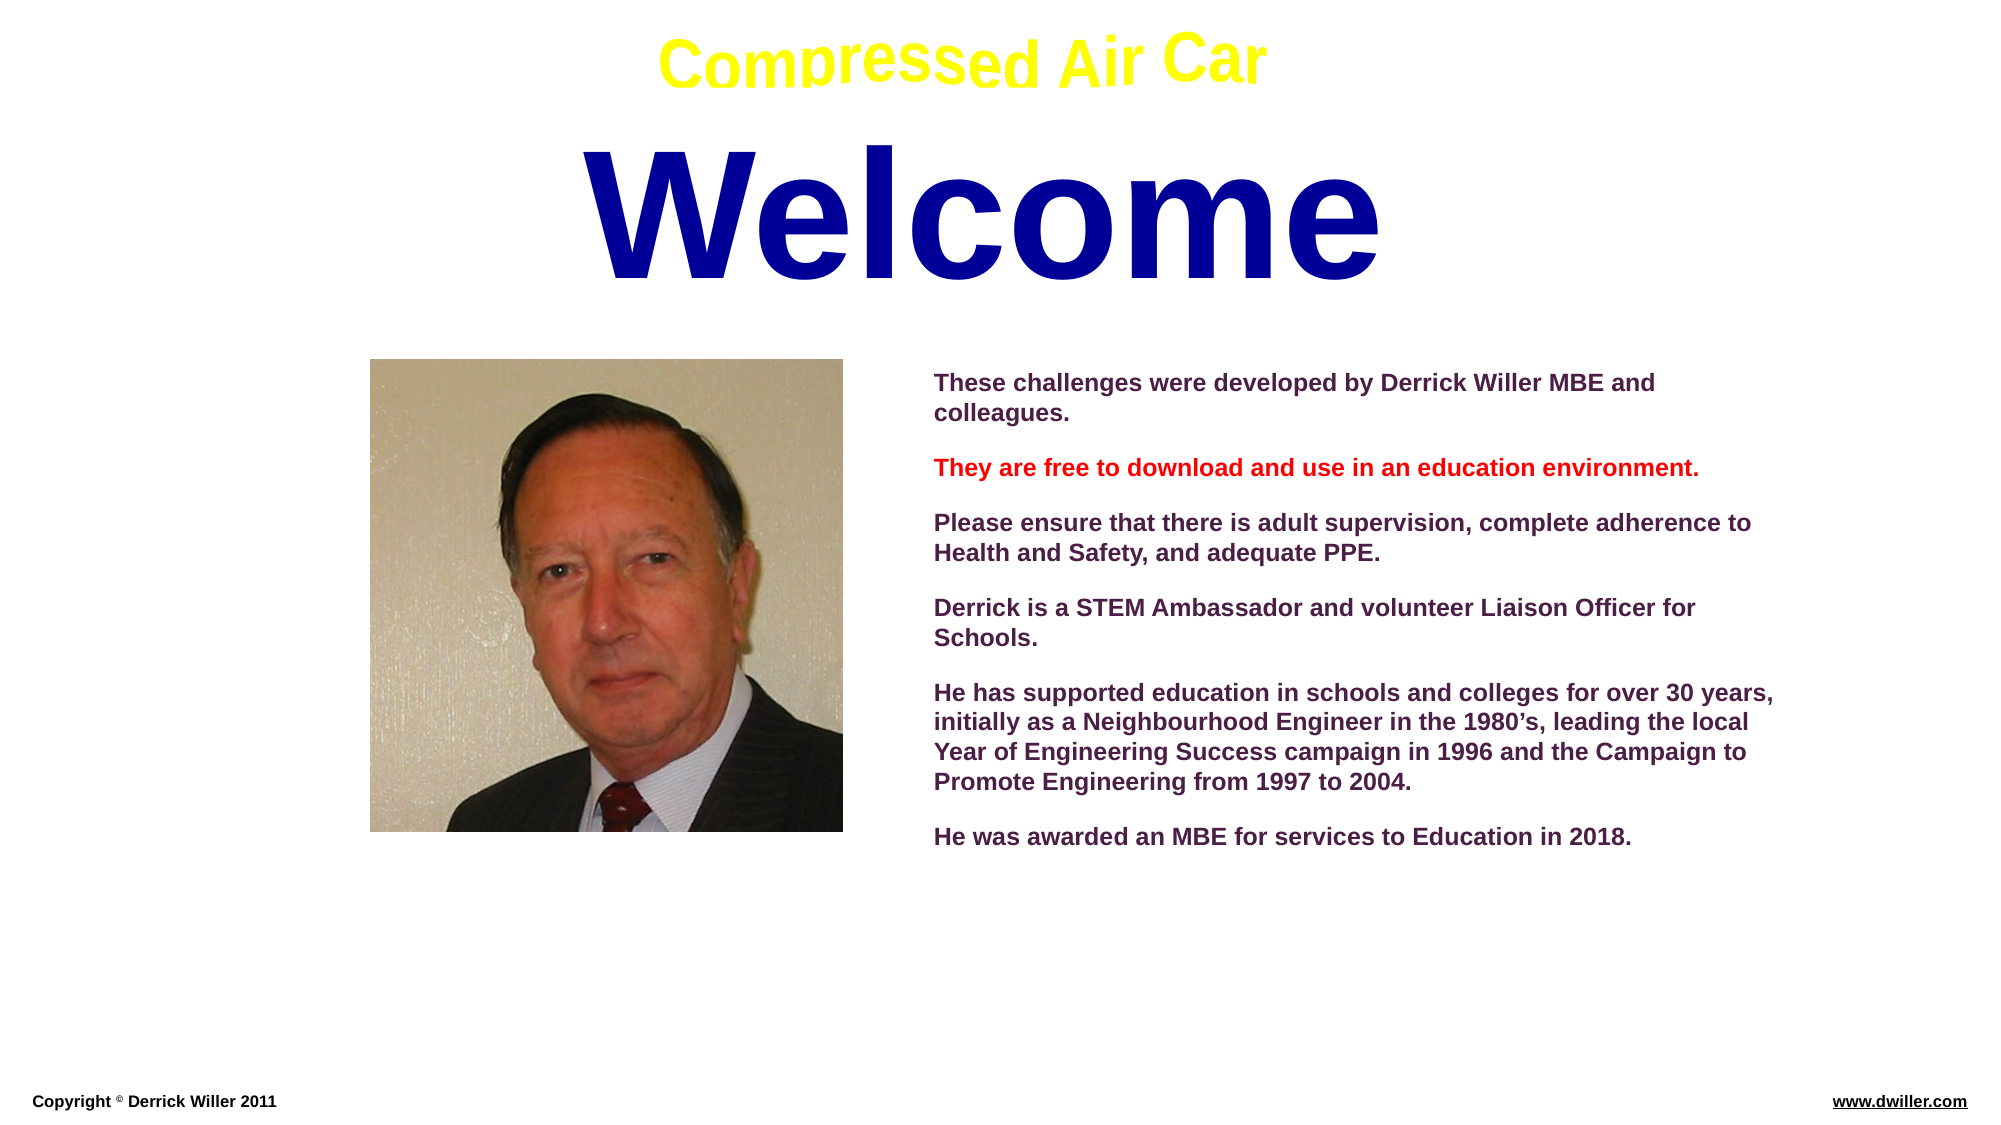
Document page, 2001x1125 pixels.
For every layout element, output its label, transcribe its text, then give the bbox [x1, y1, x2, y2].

text_box Welcome [452, 87, 1516, 277]
picture [370, 359, 843, 832]
text_box These challenges were developed by Derrick Willer MBE and colleagues. They are free to download and use in an education environment. Please ensure that there is adult supervision, complete adherence to Health and Safety, and adequate PPE. Derrick is a STEM Ambassador and volunteer Liaison Officer for Schools. He has supported education in schools and colleges for over 30 years, initially as a Neighbourhood Engineer in the 1980’s, leading the local Year of Engineering Success campaign in 1996 and the Campaign to Promote Engineering from 1997 to 2004. He was awarded an MBE for services to Education in 2018. [919, 359, 1794, 859]
